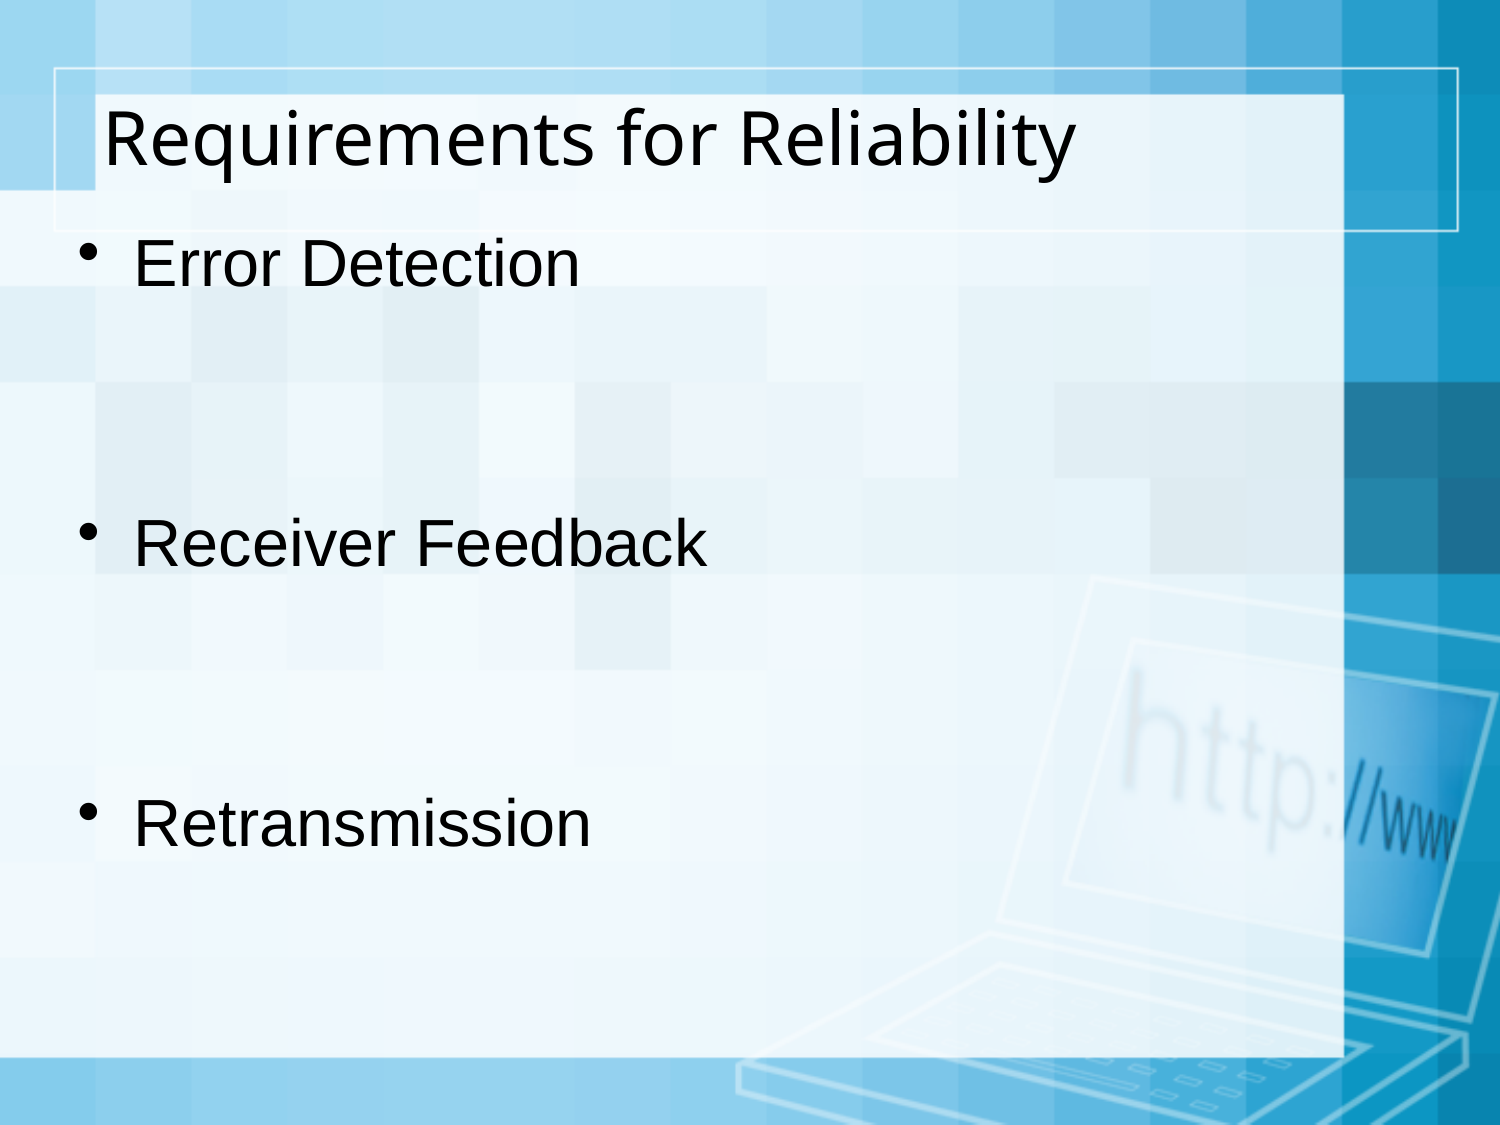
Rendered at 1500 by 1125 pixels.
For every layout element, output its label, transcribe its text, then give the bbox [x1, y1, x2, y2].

list Error Detection Receiver Feedback Retransmission [62, 212, 1338, 1038]
picture [0, 0, 1500, 1125]
title Requirements for Reliability [87, 87, 1338, 200]
